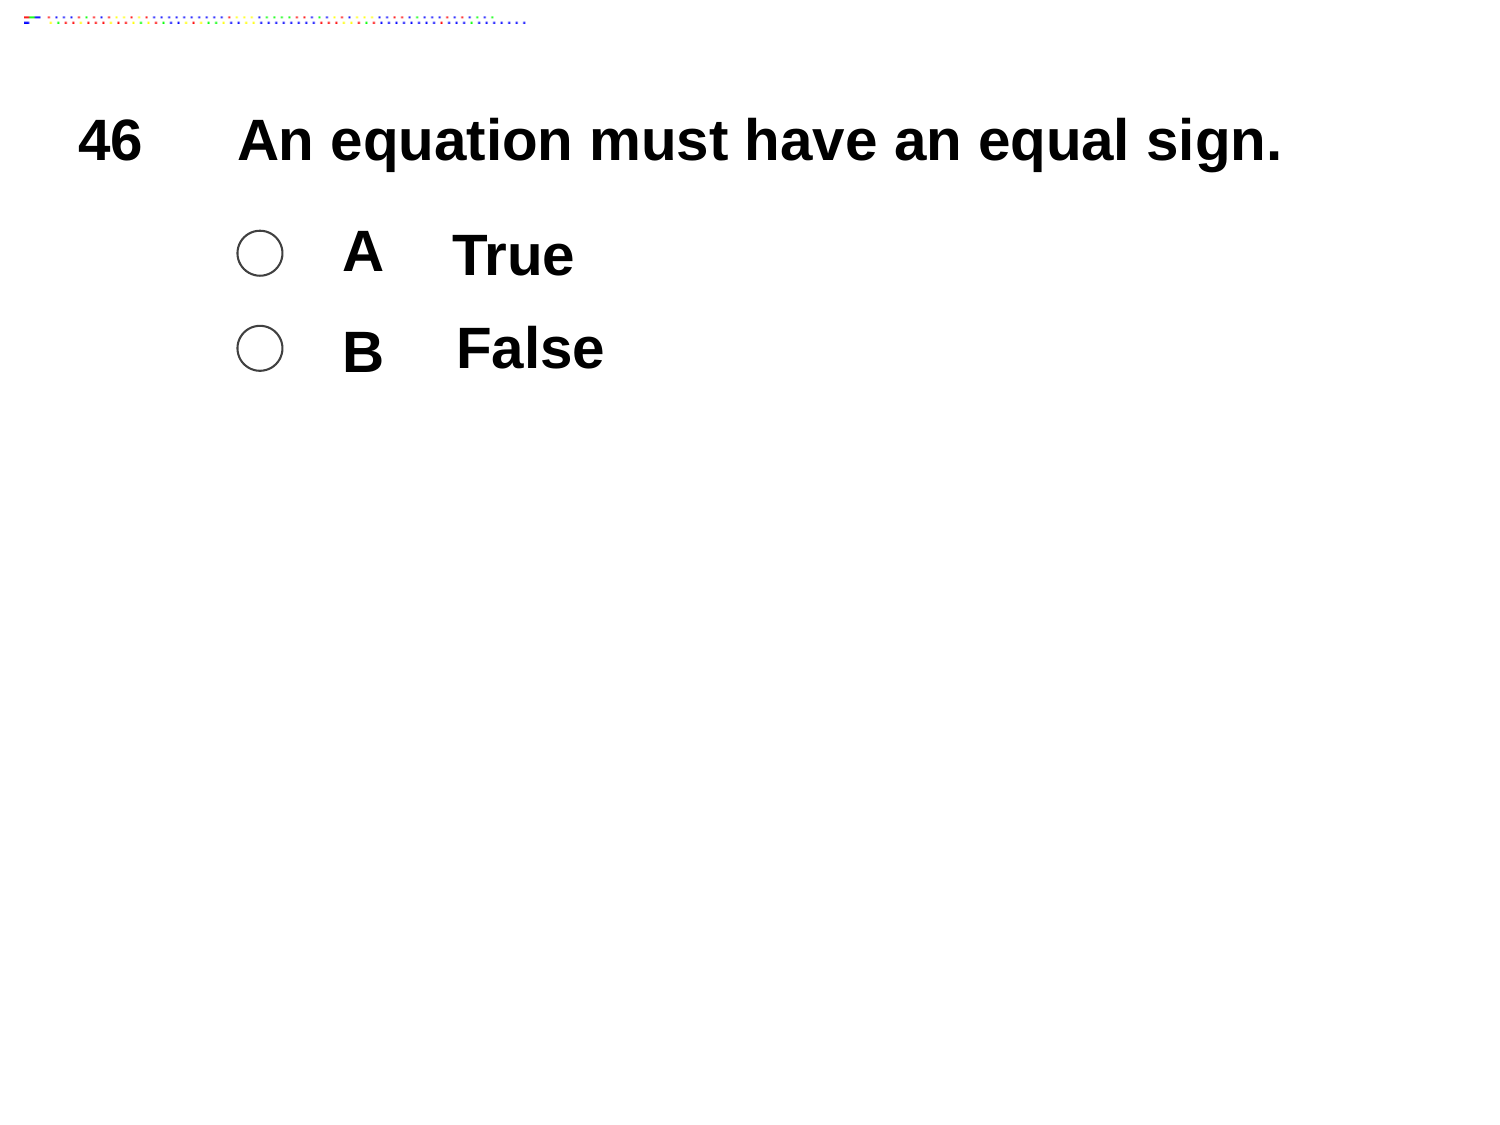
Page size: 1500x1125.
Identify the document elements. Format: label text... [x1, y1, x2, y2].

text_box False [444, 304, 750, 387]
text_box A [330, 206, 425, 289]
text_box B [330, 307, 425, 390]
text_box 46 [66, 96, 225, 179]
text_box An equation must have an equal sign. [225, 96, 1389, 179]
text_box True [440, 210, 730, 293]
picture [24, 15, 535, 24]
text_box [235, 228, 285, 278]
text_box [235, 323, 285, 373]
